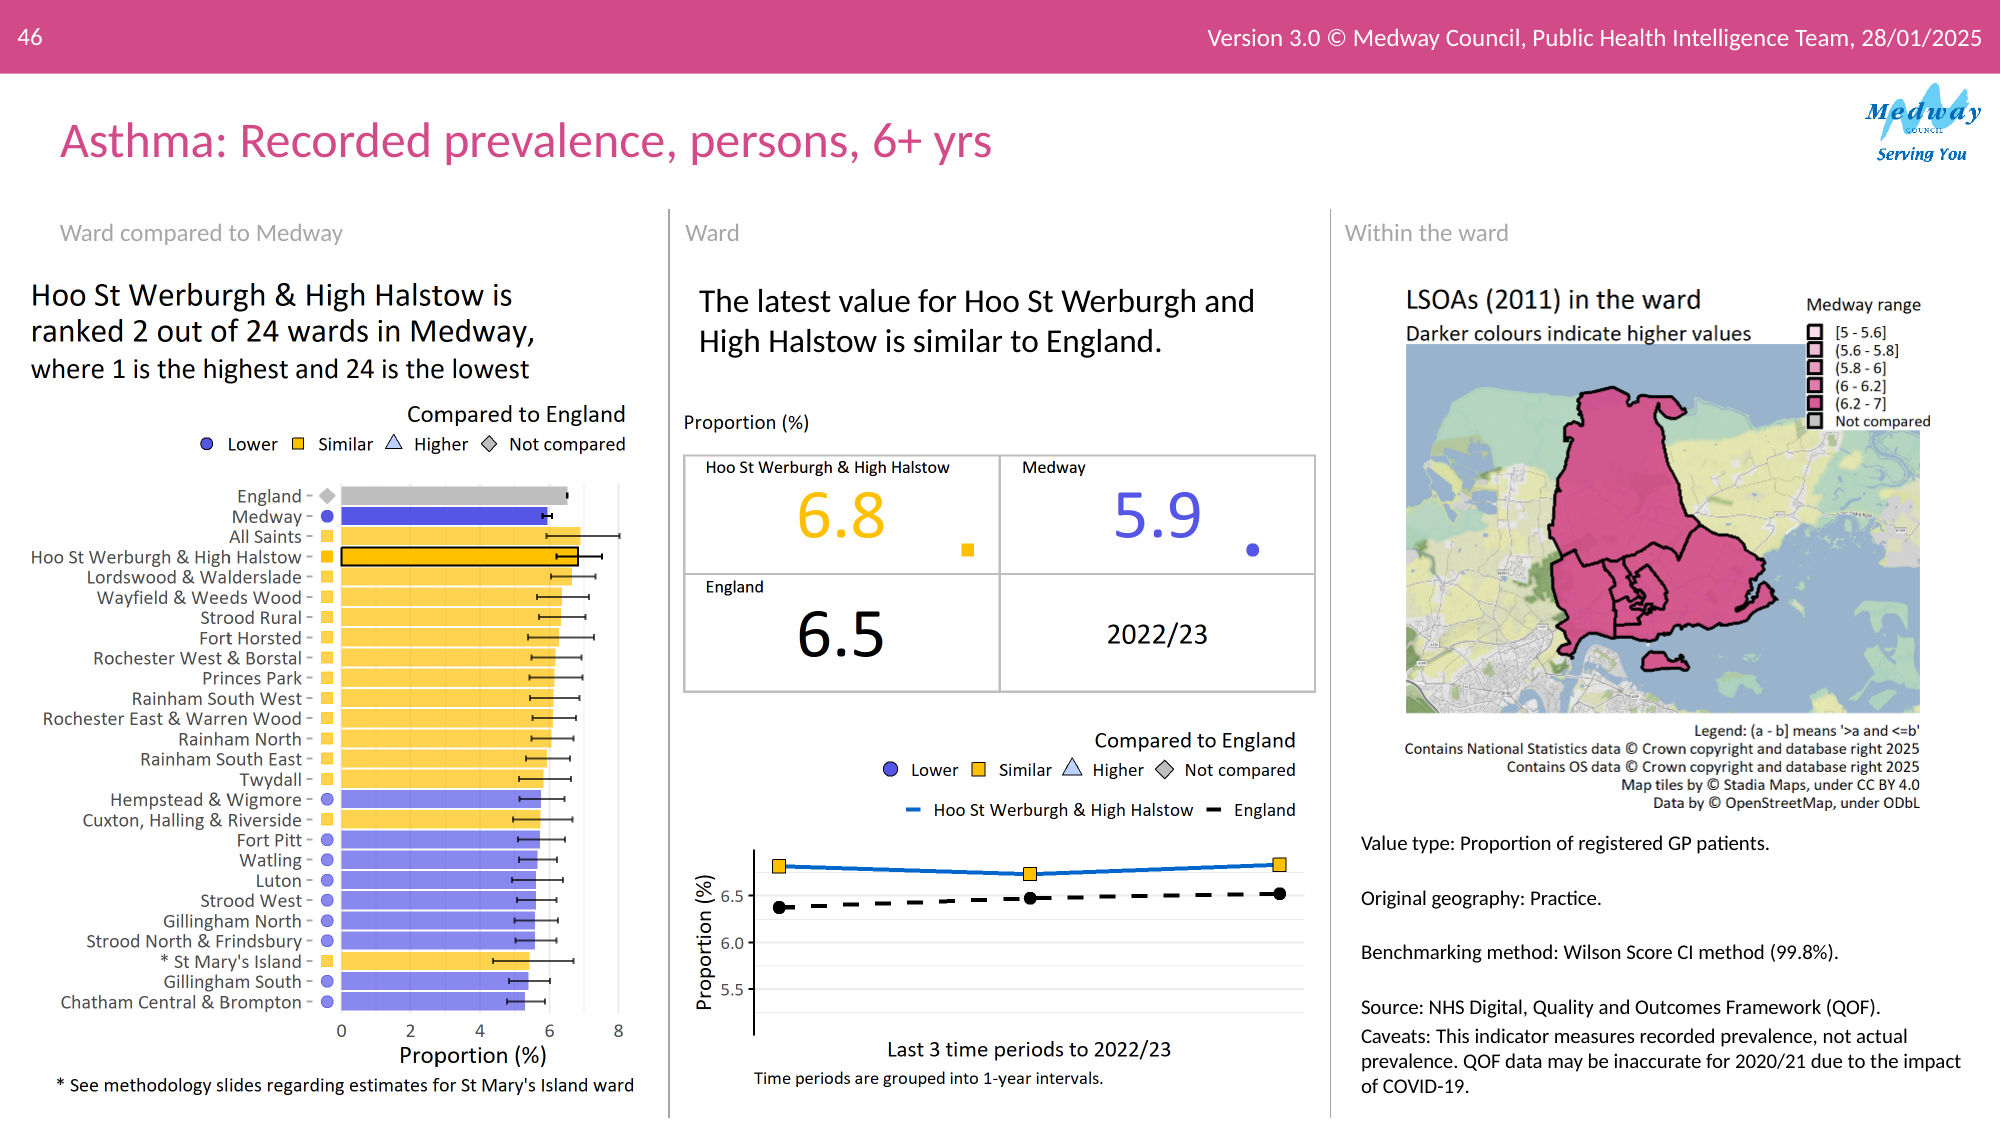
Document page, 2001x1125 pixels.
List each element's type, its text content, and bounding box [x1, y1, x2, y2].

slide_number 46 [2, 5, 239, 66]
title Asthma: Recorded prevalence, persons, 6+ yrs [45, 83, 1866, 191]
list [1345, 278, 1981, 811]
list Value type: Proportion of registered GP patients. Original geography: Practice. Benchmarking method: Wilson Score CI method (99.8%). Source: NHS Digital, Quality and Outcomes Framework (QOF). Caveats: This indicator measures recorded prevalence, not actual prevalence. QOF data may be inaccurate for 2020/21 due to the impact of COVID-19. [1346, 822, 1981, 1106]
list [19, 271, 646, 1107]
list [683, 403, 1316, 693]
list Version 3.0 © Medway Council, Public Health Intelligence Team, 28/01/2025 [881, 2, 2000, 72]
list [683, 710, 1316, 1107]
picture [1866, 83, 1981, 162]
list The latest value for Hoo St Werburgh and High Halstow is similar to England. [684, 272, 1316, 386]
